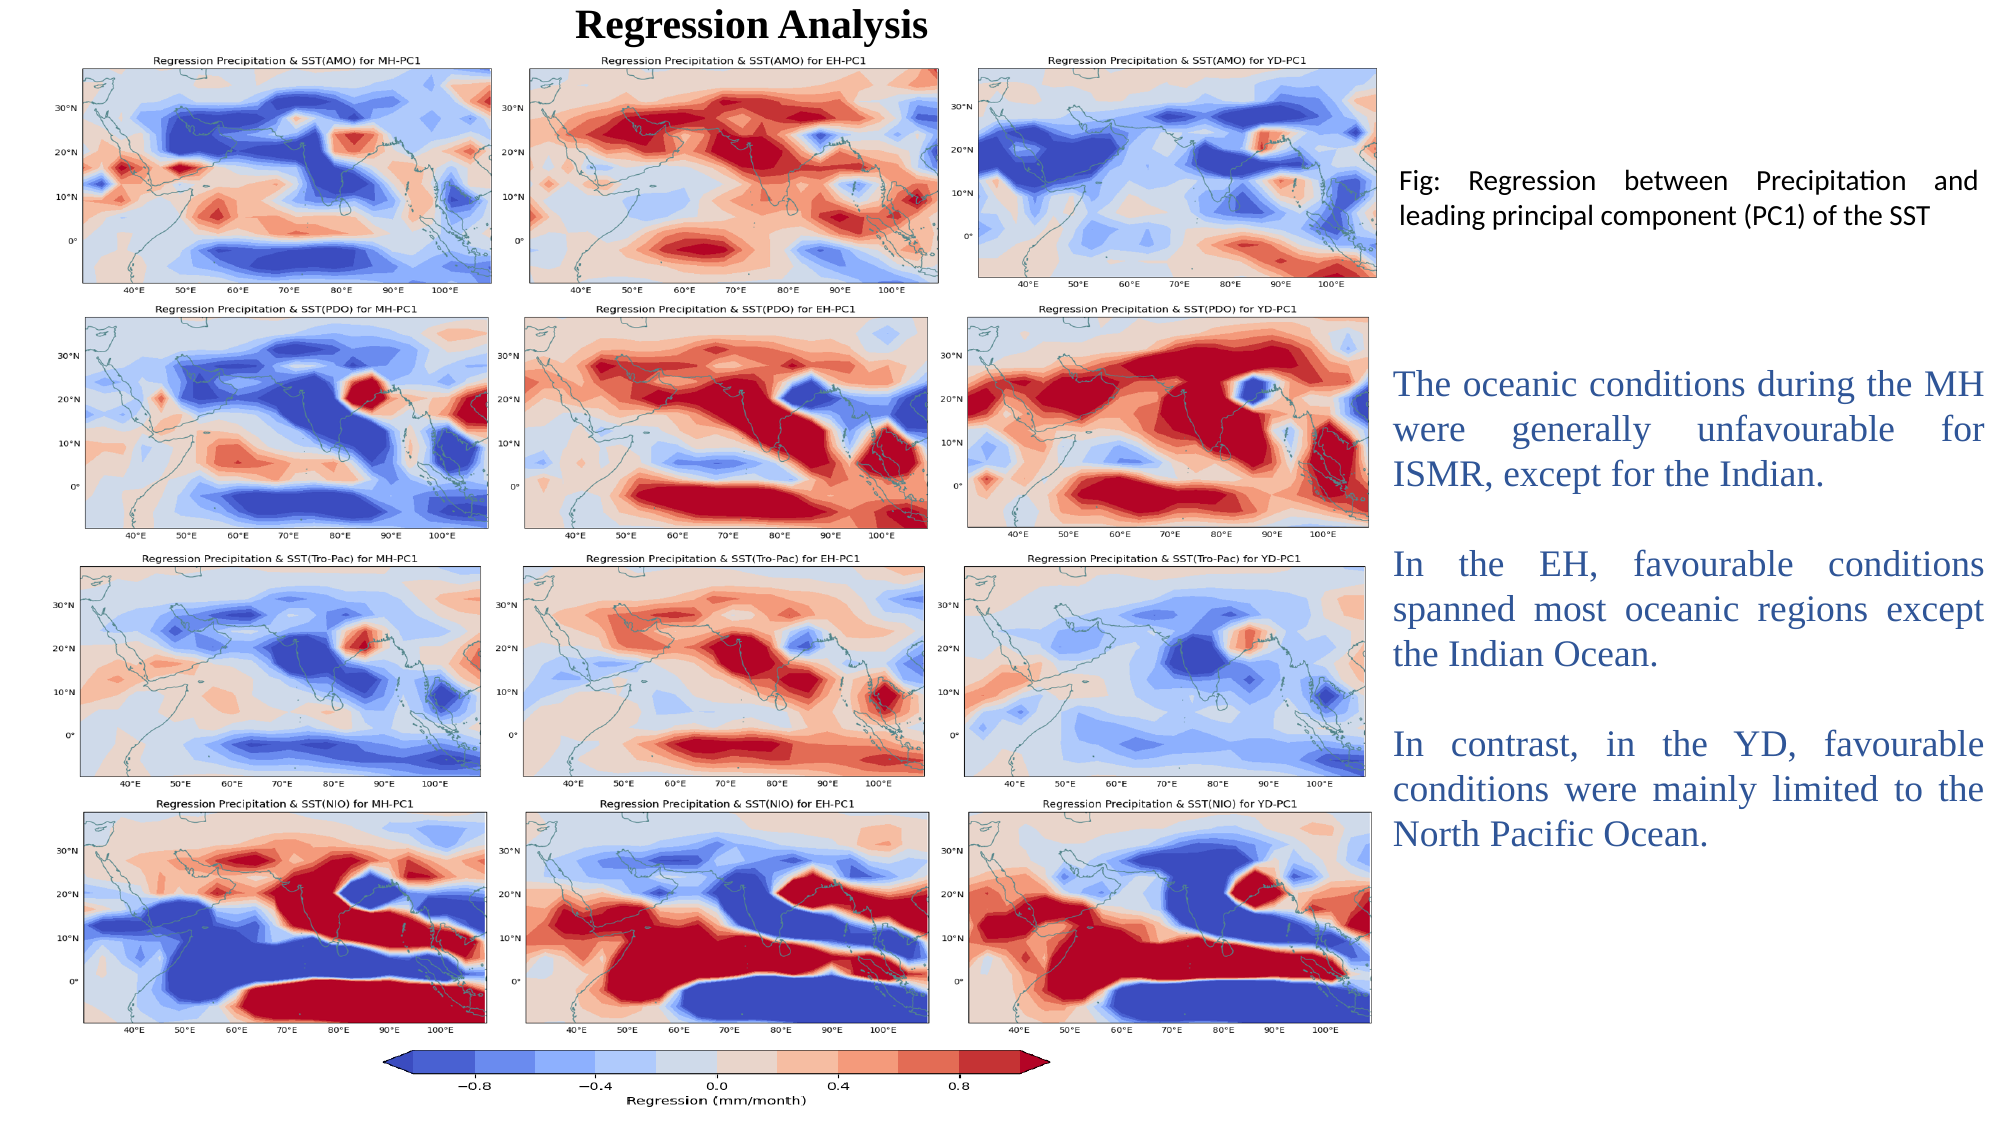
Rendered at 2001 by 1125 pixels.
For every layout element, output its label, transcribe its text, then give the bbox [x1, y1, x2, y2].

text_box Fig: Regression between Precipitation and leading principal component (PC1) of the SST [1386, 154, 1994, 239]
picture [374, 1047, 1061, 1109]
text_box Regression Analysis [560, 0, 1136, 47]
picture [49, 47, 1386, 1046]
text_box The oceanic conditions during the MH were generally unfavourable for ISMR, except for the Indian. In the EH, favourable conditions spanned most oceanic regions except the Indian Ocean. In contrast, in the YD, favourable conditions were mainly limited to the North Pacific Ocean. [1379, 351, 2000, 862]
